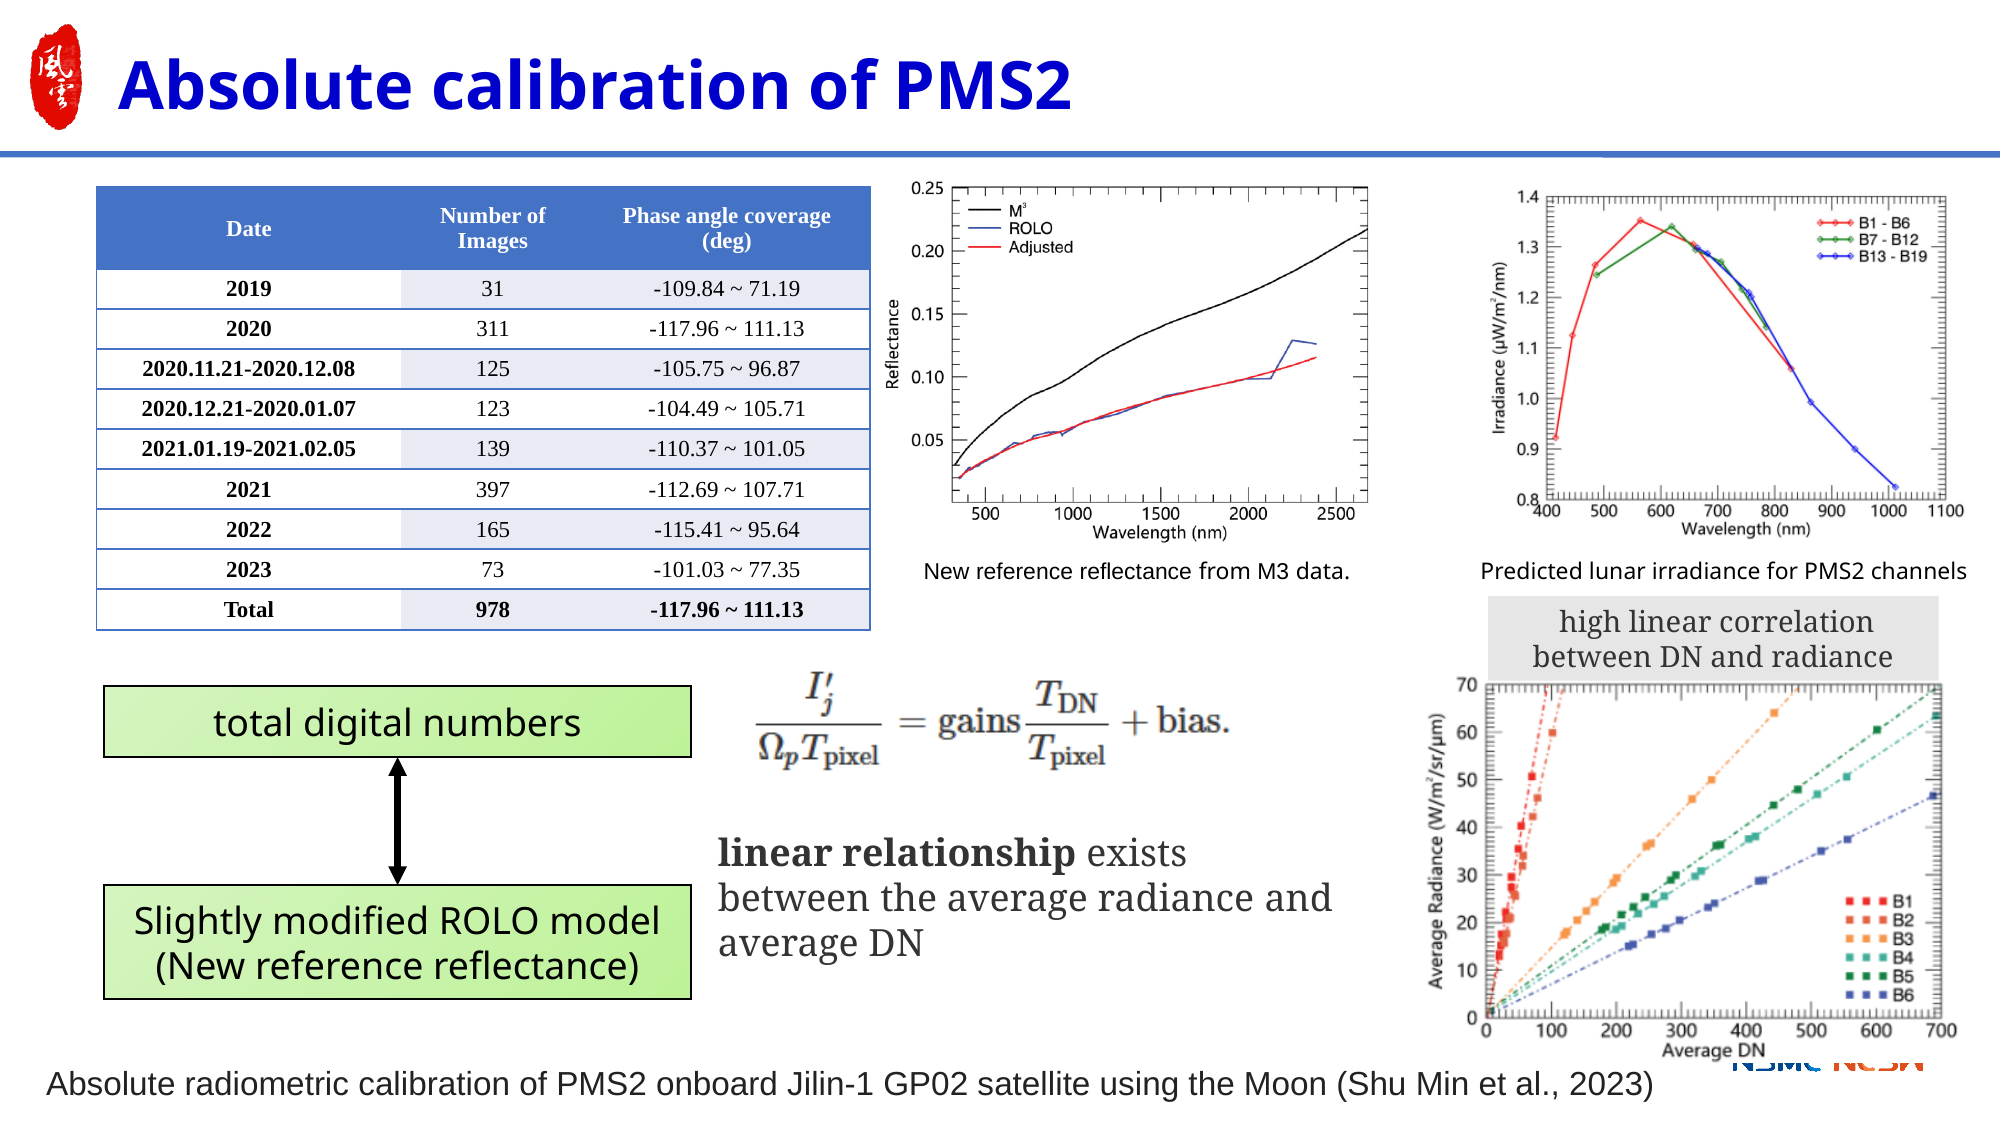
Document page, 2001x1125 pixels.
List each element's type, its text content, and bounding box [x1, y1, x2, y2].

table_cell 2021 [97, 470, 401, 508]
table_header Date [97, 188, 401, 268]
table_header Phase angle coverage (deg) [585, 188, 869, 268]
text_box Predicted lunar irradiance for PMS2 channels [1448, 549, 2000, 592]
table_header Number of Images [401, 188, 585, 268]
table_cell 2019 [97, 270, 401, 308]
table_cell 123 [401, 390, 585, 428]
table_cell 125 [401, 350, 585, 388]
table_cell 73 [401, 550, 585, 588]
text_box Slightly modified ROLO model (New reference reflectance) [103, 884, 692, 1000]
table_cell 397 [401, 470, 585, 508]
picture [880, 176, 1380, 543]
table_cell -117.96 ~ 111.13 [585, 590, 869, 629]
text_box total digital numbers [103, 685, 692, 758]
table_cell 2020 [97, 310, 401, 348]
table_cell 139 [401, 430, 585, 468]
picture [703, 640, 1267, 799]
table_cell 311 [401, 310, 585, 348]
table_cell -117.96 ~ 111.13 [585, 310, 869, 348]
text_box high linear correlation between DN and radiance [1488, 596, 1939, 660]
table_cell Total [97, 590, 401, 629]
table_cell 2020.11.21-2020.12.08 [97, 350, 401, 388]
text_box New reference reflectance from M3 data. [901, 549, 1380, 592]
title Absolute calibration of PMS2 [103, 23, 1380, 152]
table_cell 31 [401, 270, 585, 308]
table_cell -109.84 ~ 71.19 [585, 270, 869, 308]
picture [1475, 175, 1973, 543]
table_cell 165 [401, 510, 585, 548]
picture [29, 23, 83, 131]
table_cell -105.75 ~ 96.87 [585, 350, 869, 388]
table_cell 2022 [97, 510, 401, 548]
picture [1409, 660, 1973, 1083]
table_cell -115.41 ~ 95.64 [585, 510, 869, 548]
table_cell 2021.01.19-2021.02.05 [97, 430, 401, 468]
table_cell -110.37 ~ 101.05 [585, 430, 869, 468]
table_cell -112.69 ~ 107.71 [585, 470, 869, 508]
text_box Absolute radiometric calibration of PMS2 onboard Jilin-1 GP02 satellite using the Moon (Shu Min et al., 2023) [31, 1054, 1691, 1110]
text_box linear relationship exists between the average radiance and average DN [703, 821, 1360, 972]
table_cell 2020.12.21-2020.01.07 [97, 390, 401, 428]
table_cell 2023 [97, 550, 401, 588]
table_cell -104.49 ~ 105.71 [585, 390, 869, 428]
table_cell 978 [401, 590, 585, 629]
table_cell -101.03 ~ 77.35 [585, 550, 869, 588]
